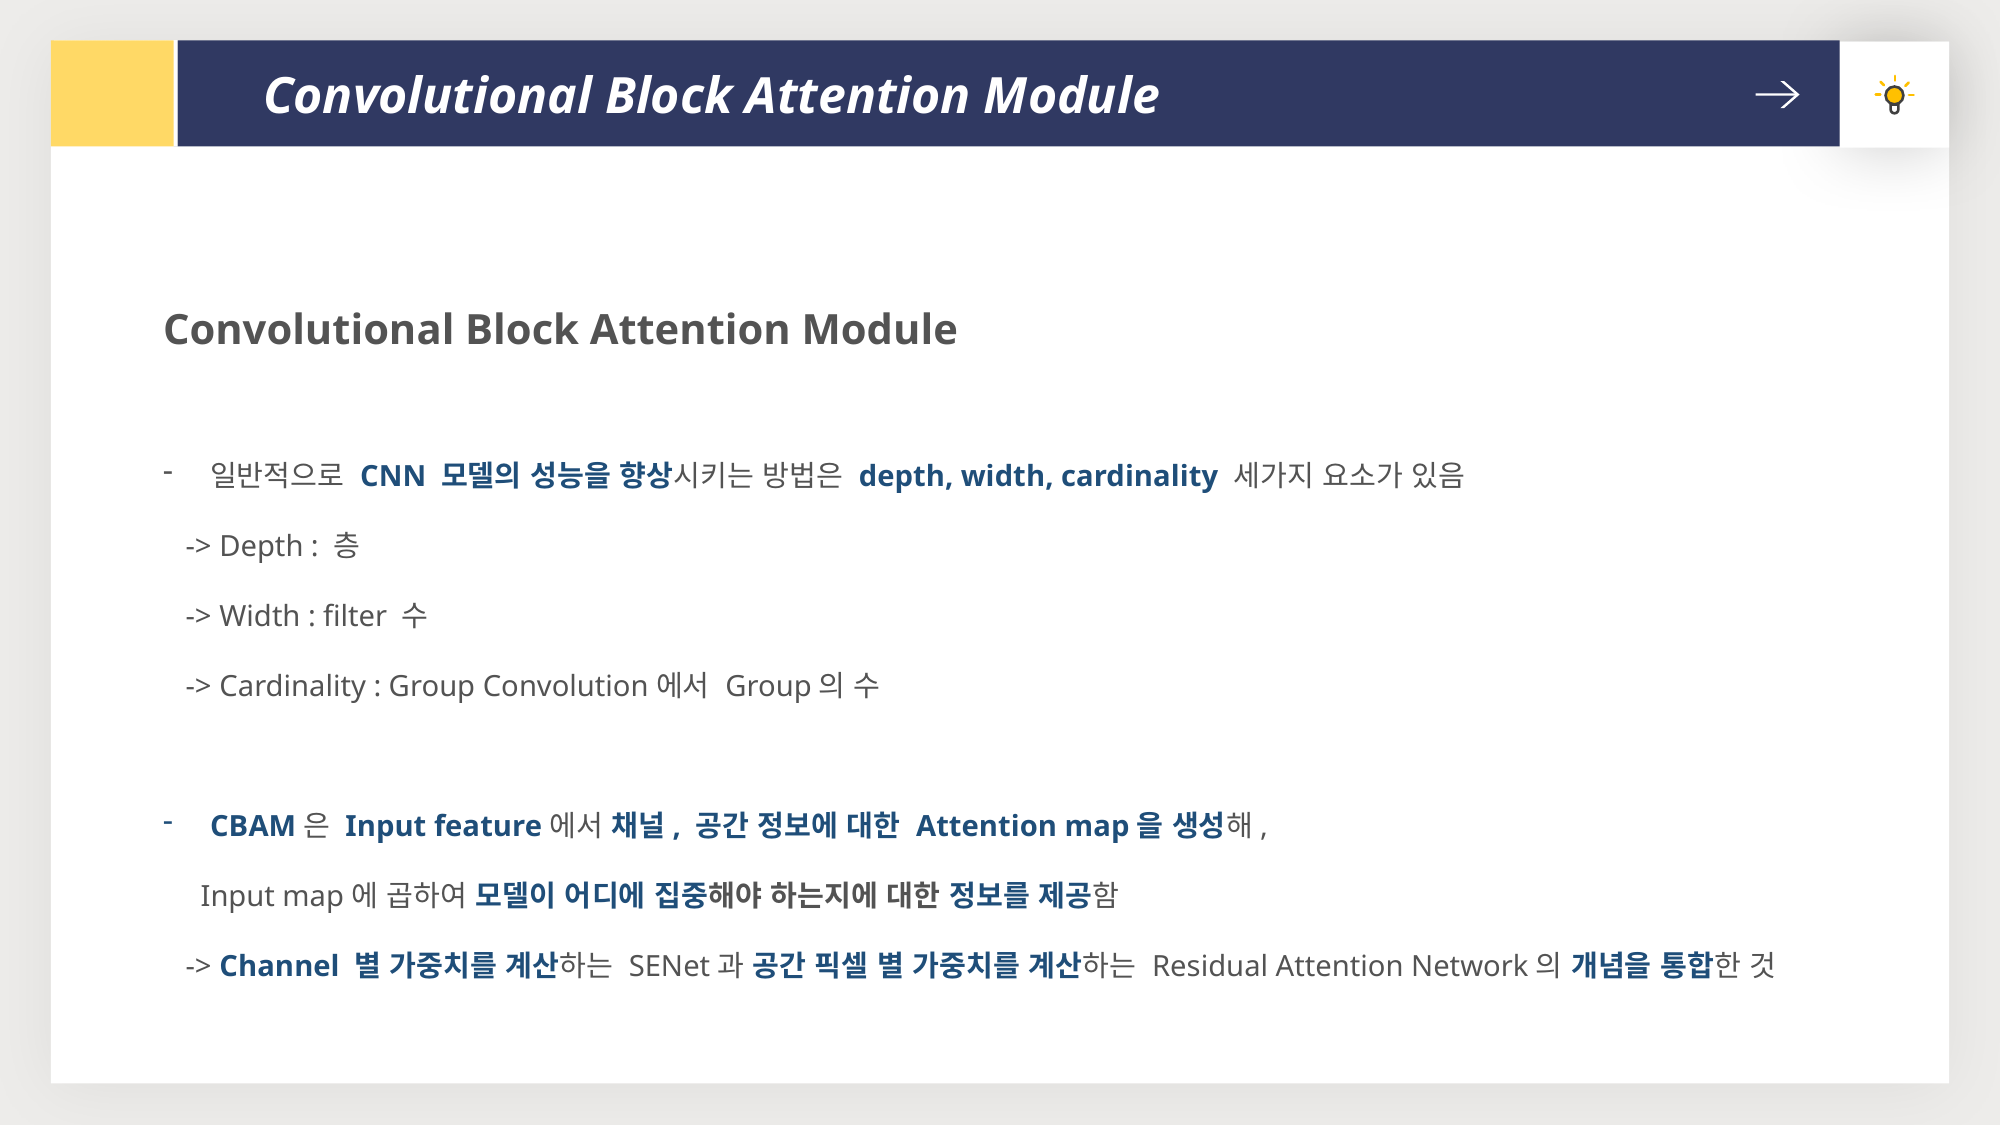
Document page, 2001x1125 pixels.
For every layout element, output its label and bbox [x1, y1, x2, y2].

text_box [50, 40, 1950, 1084]
